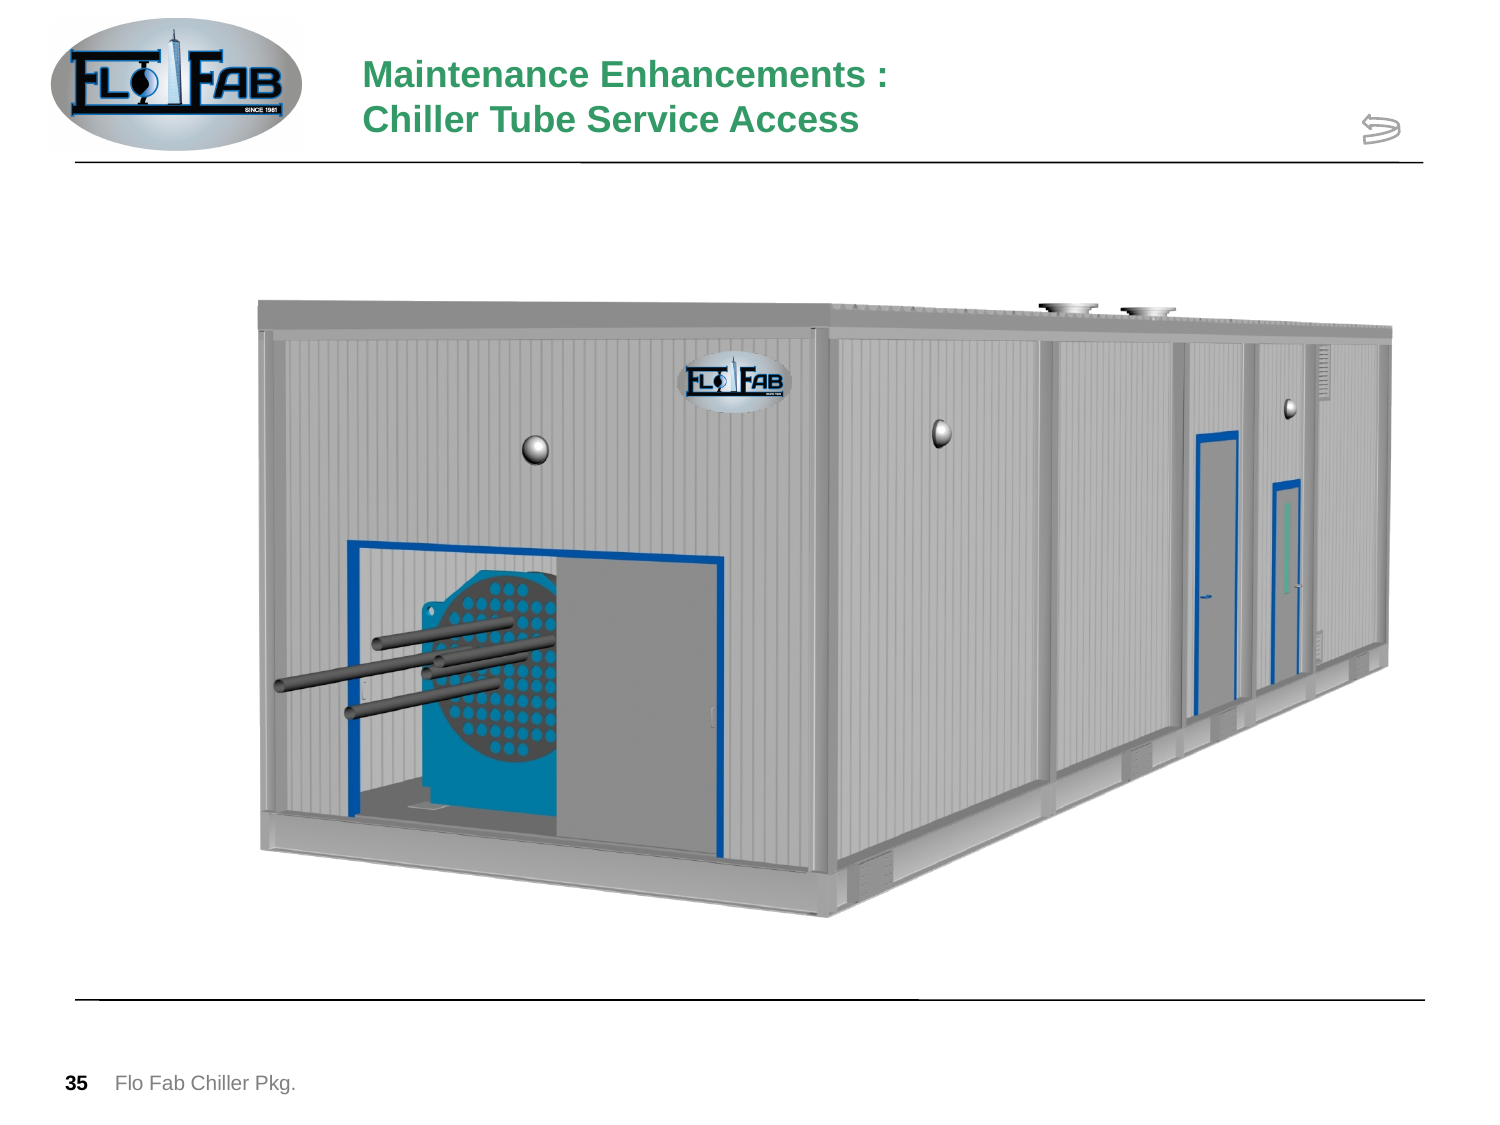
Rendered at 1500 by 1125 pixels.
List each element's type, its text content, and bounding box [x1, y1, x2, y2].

picture [50, 18, 302, 151]
title Maintenance Enhancements : Chiller Tube Service Access [362, 49, 1122, 126]
slide_number 35 [49, 1062, 163, 1109]
picture [224, 224, 1419, 933]
